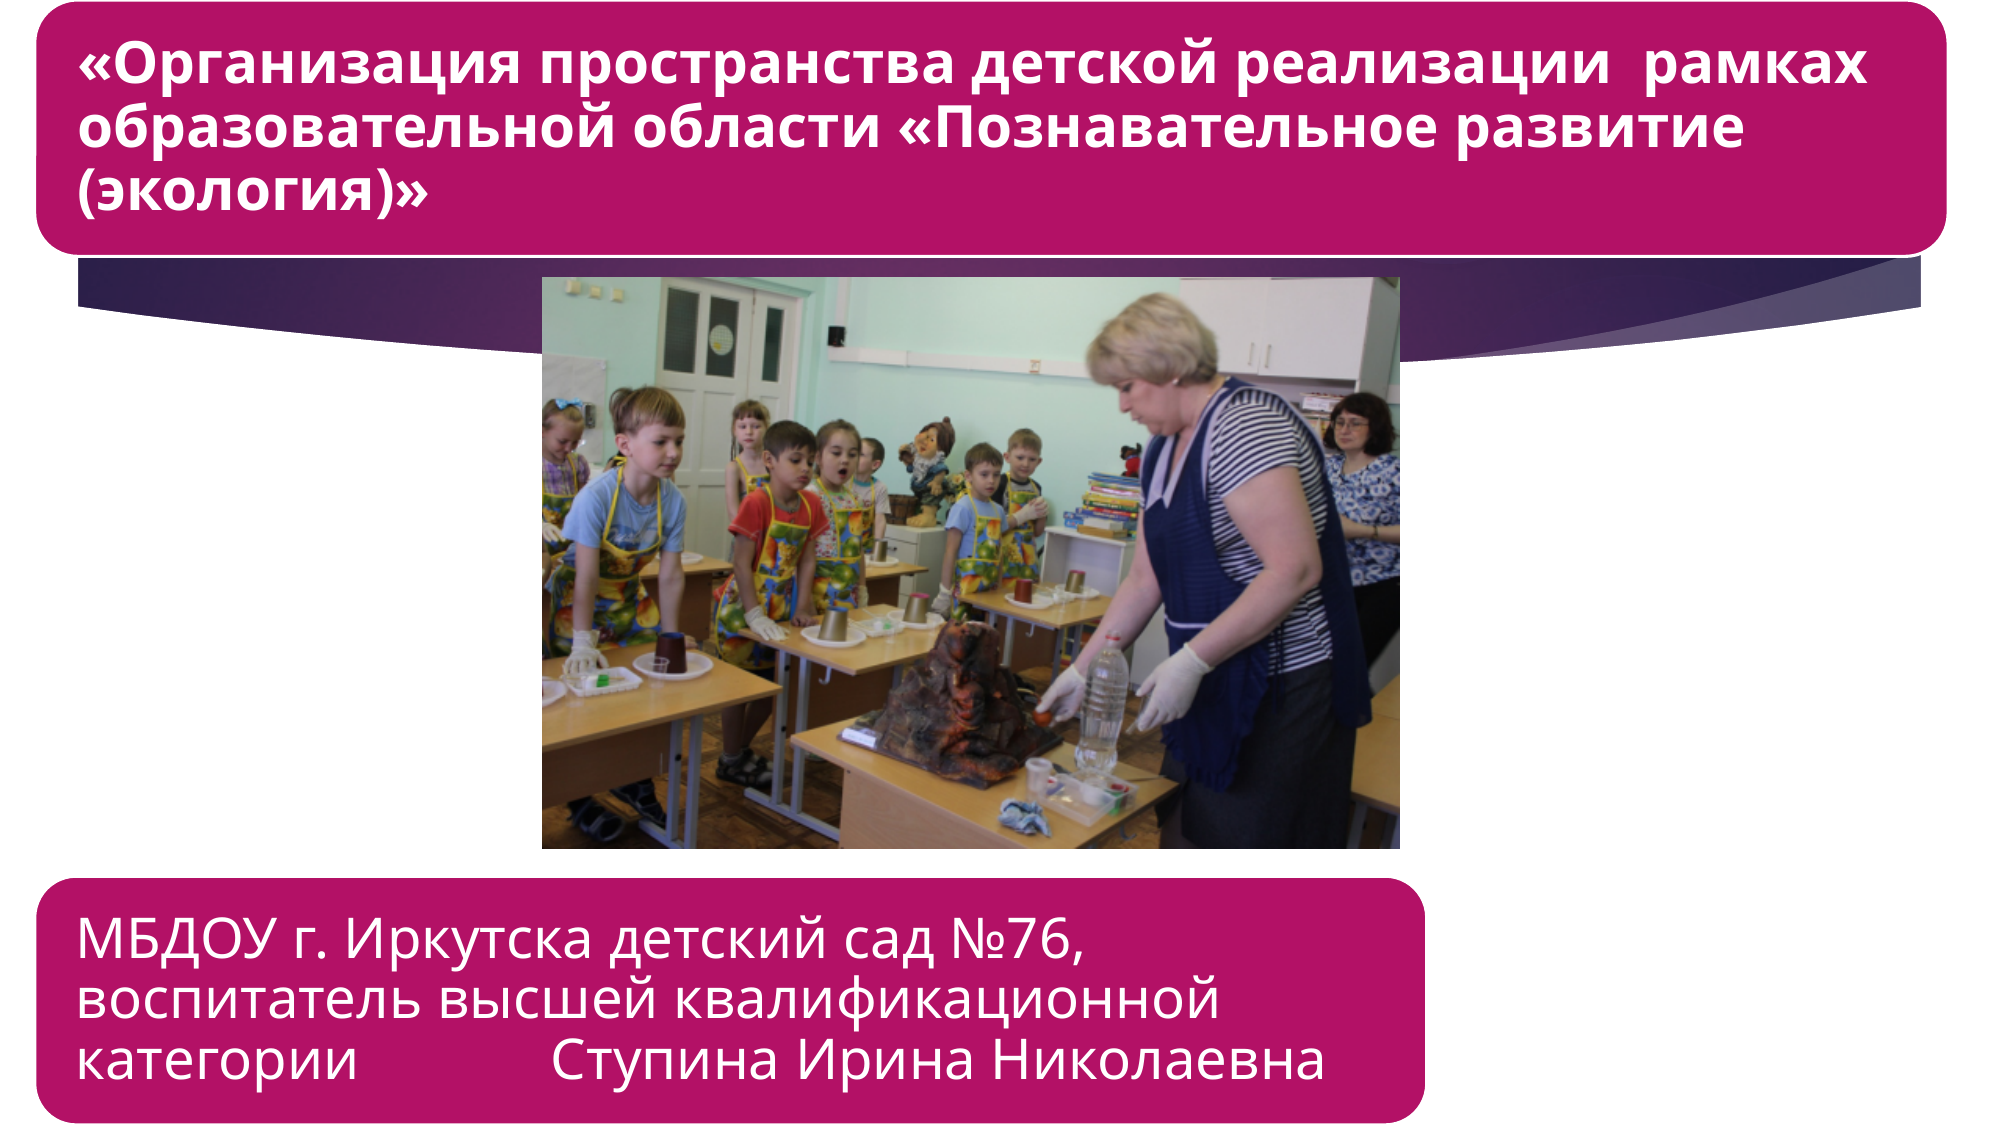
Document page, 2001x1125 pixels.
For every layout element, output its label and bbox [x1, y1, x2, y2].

list [34, 850, 1427, 1125]
text_box [34, 0, 1949, 438]
list [542, 277, 1400, 849]
